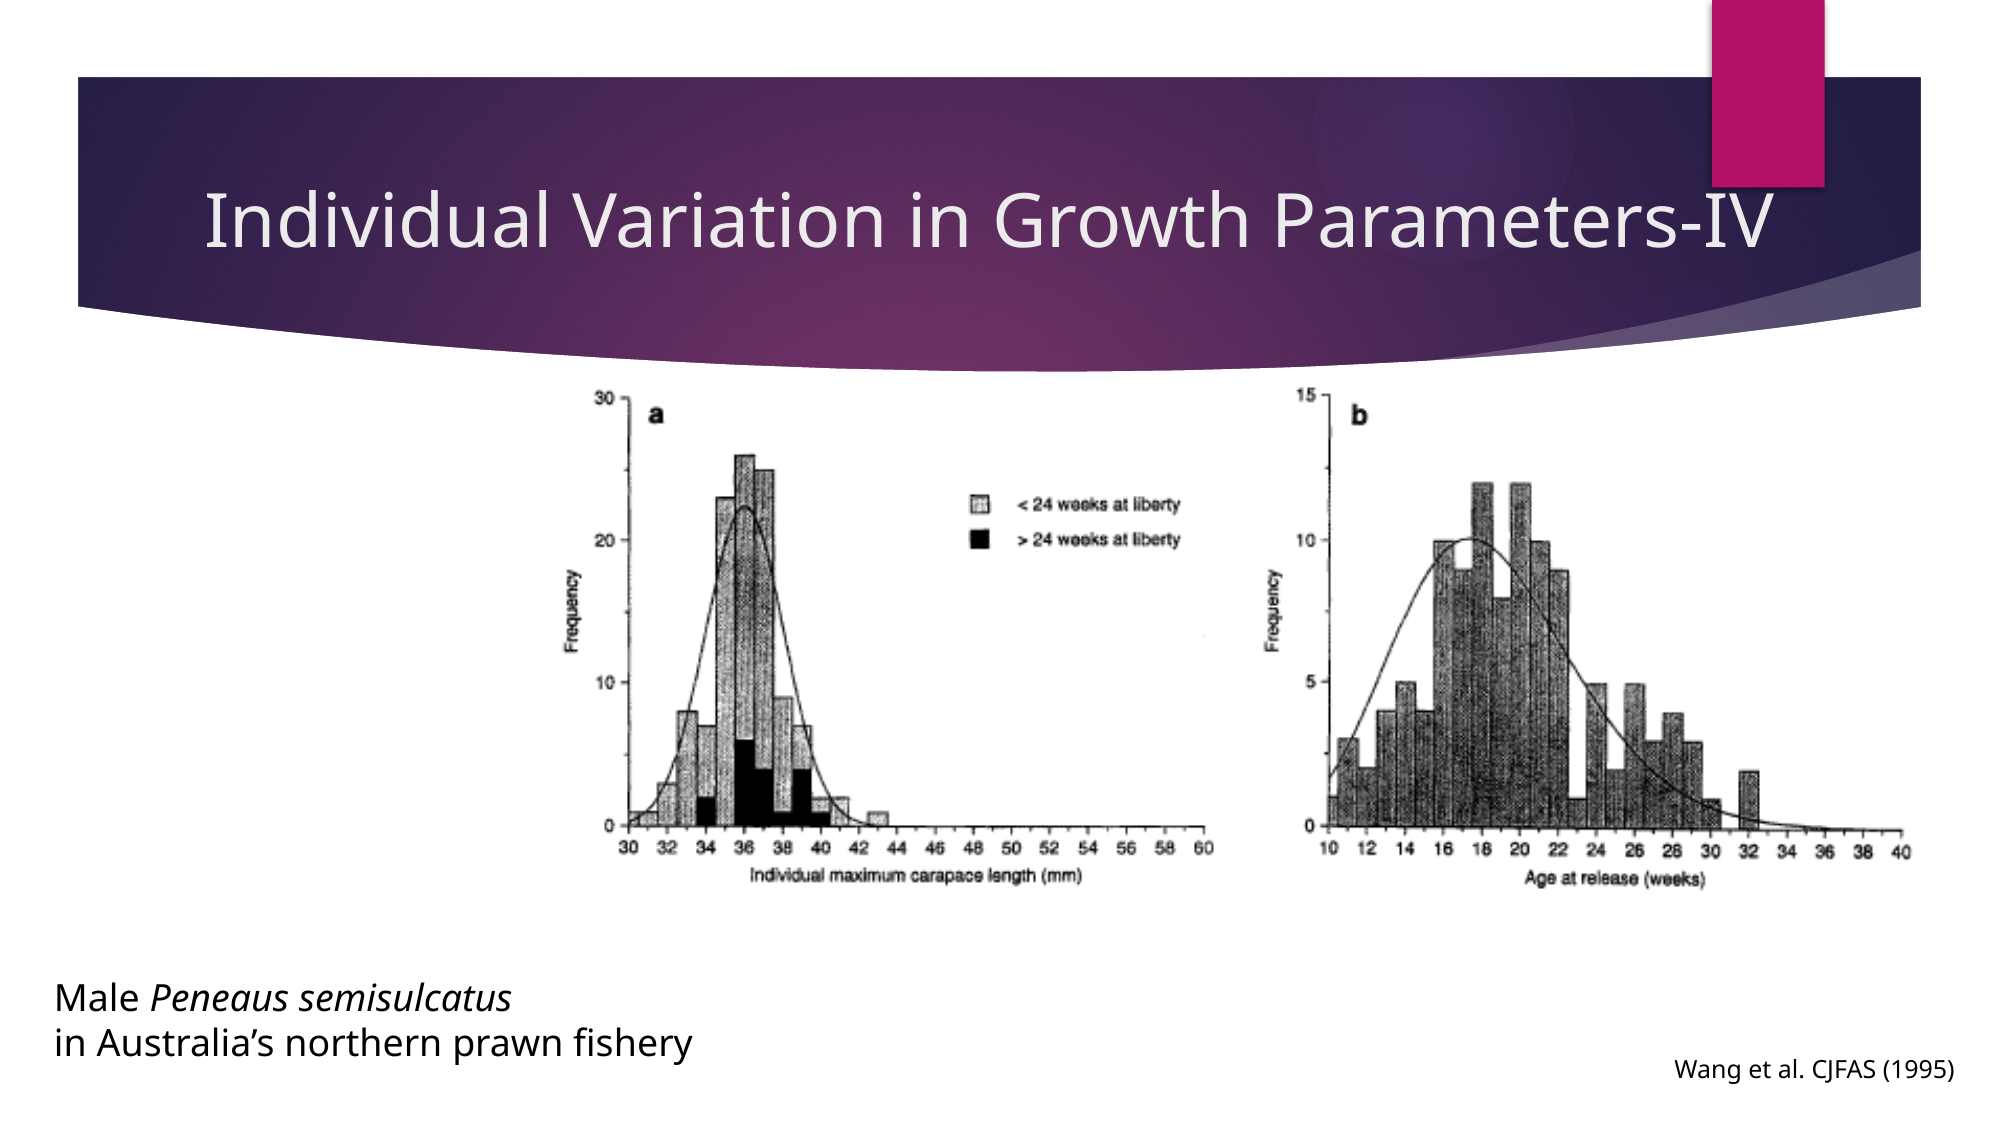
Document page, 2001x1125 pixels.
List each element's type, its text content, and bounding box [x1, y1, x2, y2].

title Individual Variation in Growth Parameters-IV [189, 159, 1851, 276]
text_box Male Peneaus semisulcatus in Australia’s northern prawn fishery [39, 966, 709, 1072]
picture [559, 385, 1984, 910]
text_box Wang et al. CJFAS (1995) [1659, 1045, 1971, 1091]
